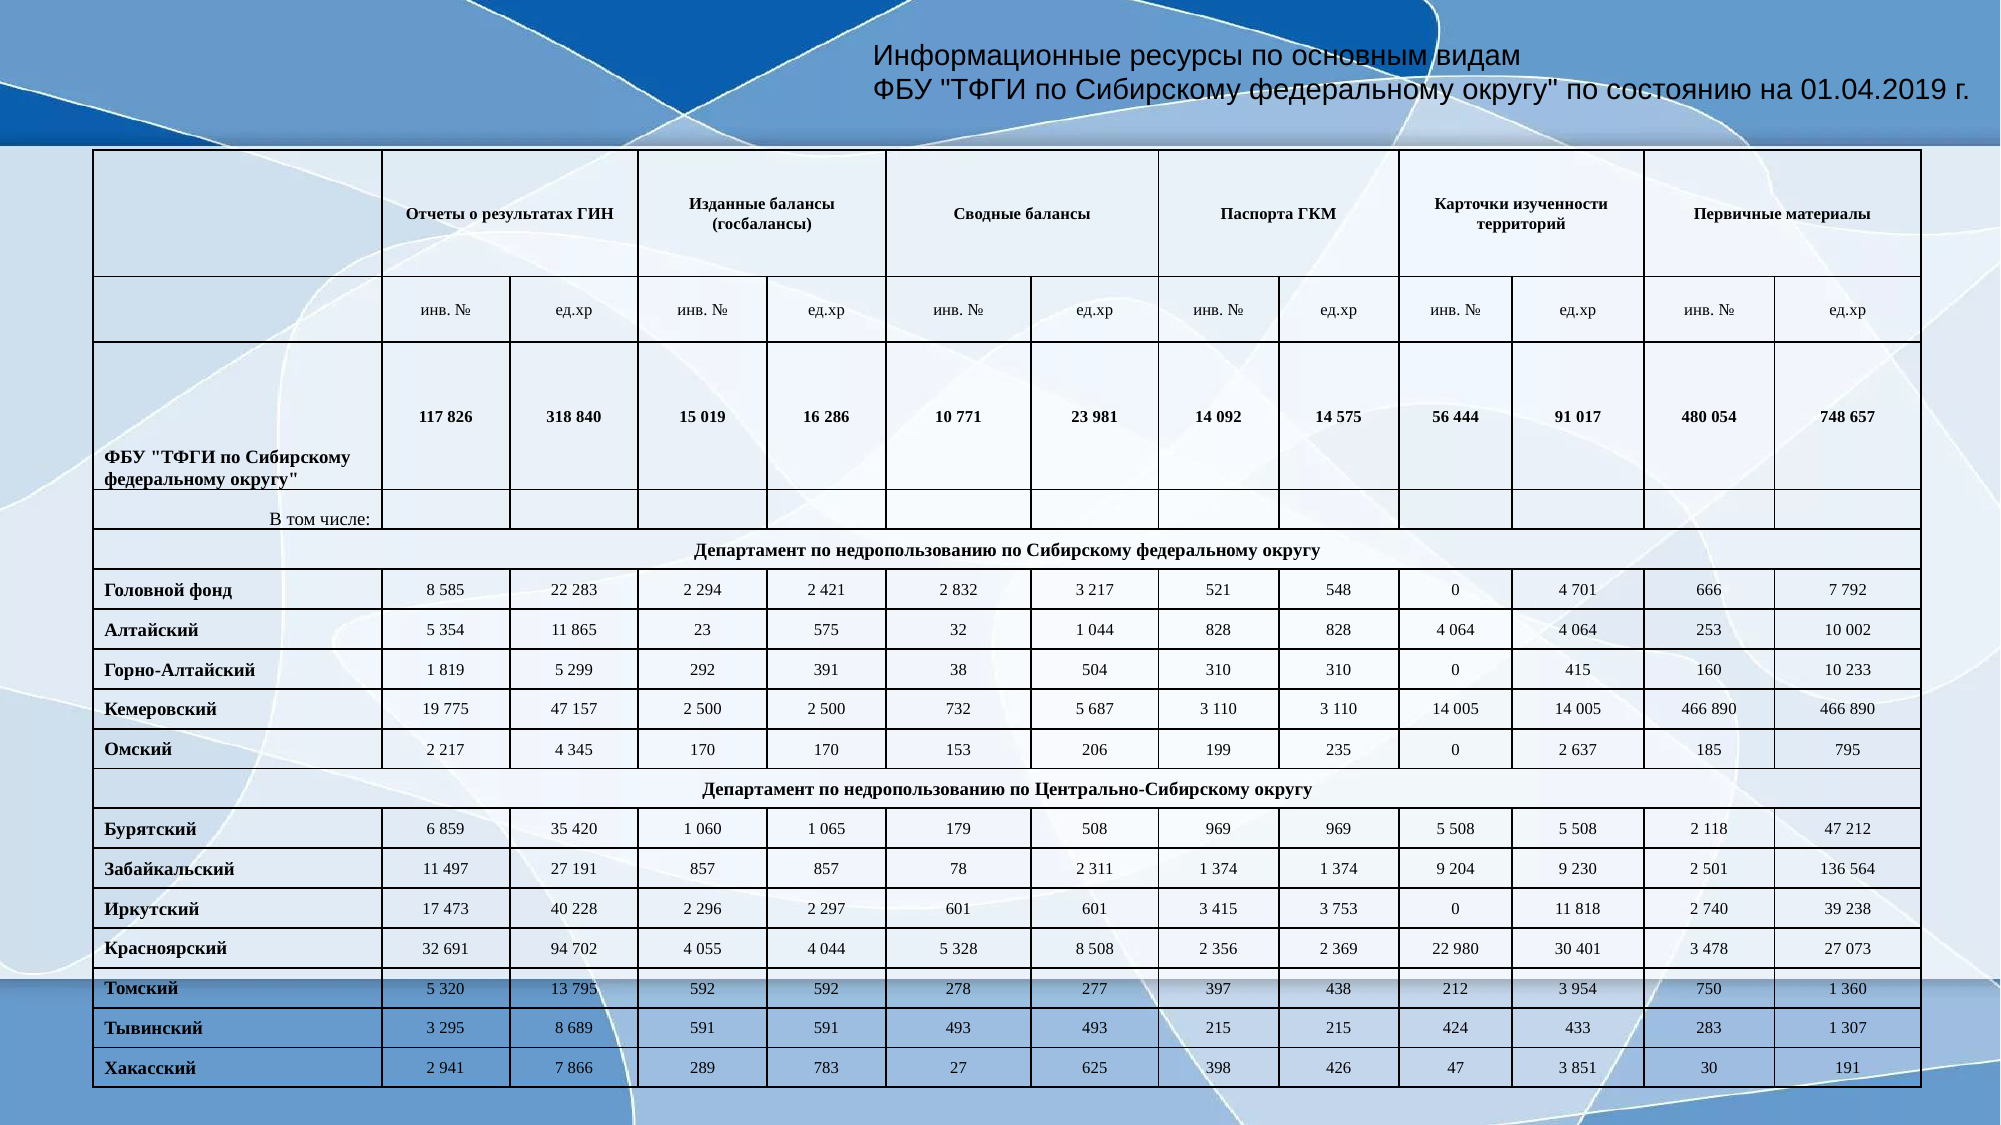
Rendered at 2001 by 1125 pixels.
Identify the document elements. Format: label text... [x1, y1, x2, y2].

table_cell 2 297 [768, 889, 885, 927]
table_cell 4 064 [1400, 610, 1511, 648]
table_cell Бурятский [94, 809, 381, 847]
table_cell Горно-Алтайский [94, 650, 381, 688]
table_cell 592 [639, 969, 766, 1007]
table_cell ед.хр [1775, 277, 1920, 341]
table_cell 14 005 [1400, 690, 1511, 728]
table_cell 2 832 [887, 570, 1030, 608]
table_cell инв. № [383, 277, 509, 341]
table_cell инв. № [1400, 277, 1511, 341]
table_cell 0 [1400, 730, 1511, 768]
table_cell 10 771 [887, 343, 1030, 489]
table_cell 3 295 [383, 1009, 509, 1047]
table_cell 170 [768, 730, 885, 768]
table_cell 575 [768, 610, 885, 648]
table_cell 16 286 [768, 343, 885, 489]
table_cell 438 [1280, 969, 1398, 1007]
table_cell 969 [1280, 809, 1398, 847]
table_cell [383, 490, 509, 528]
picture [0, 0, 2001, 1125]
table_cell 4 345 [511, 730, 637, 768]
table_header Отчеты о результатах ГИН [383, 151, 637, 276]
table_cell 3 478 [1645, 929, 1774, 967]
table_cell 2 941 [383, 1048, 509, 1086]
table_cell 504 [1032, 650, 1158, 688]
table_cell 8 508 [1032, 929, 1158, 967]
table_cell 2 118 [1645, 809, 1774, 847]
table_header Изданные балансы (госбалансы) [639, 151, 885, 276]
table_cell ед.хр [1280, 277, 1398, 341]
table_cell [1280, 490, 1398, 528]
table_cell 6 859 [383, 809, 509, 847]
table_cell 2 500 [768, 690, 885, 728]
table_cell [1032, 490, 1158, 528]
table_cell 5 320 [383, 969, 509, 1007]
table_cell 548 [1280, 570, 1398, 608]
table_cell 1 360 [1775, 969, 1920, 1007]
table_header Карточки изученности территорий [1400, 159, 1643, 276]
table_cell 27 191 [511, 849, 637, 887]
table_cell 391 [768, 650, 885, 688]
table_cell 5 687 [1032, 690, 1158, 728]
table_cell 318 840 [511, 343, 637, 489]
table_cell 11 818 [1513, 889, 1643, 927]
table_cell 969 [1159, 809, 1278, 847]
table_cell 9 204 [1400, 849, 1511, 887]
table_cell 292 [639, 650, 766, 688]
table_cell 153 [887, 730, 1030, 768]
table_cell 4 044 [768, 929, 885, 967]
table_cell 1 819 [383, 650, 509, 688]
table_cell 13 795 [511, 969, 637, 1007]
table_cell [639, 490, 766, 528]
table_cell Омский [94, 730, 381, 768]
table_cell 215 [1280, 1009, 1398, 1047]
table_cell 795 [1775, 730, 1920, 768]
table_cell 170 [639, 730, 766, 768]
table_cell 39 238 [1775, 889, 1920, 927]
table_cell 508 [1032, 809, 1158, 847]
table_cell 14 575 [1280, 343, 1398, 489]
table_cell [1159, 490, 1278, 528]
table_cell 3 851 [1513, 1048, 1643, 1086]
table_cell 5 508 [1400, 809, 1511, 847]
table_cell 397 [1159, 969, 1278, 1007]
table_cell 466 890 [1645, 690, 1774, 728]
table_cell 4 701 [1513, 570, 1643, 608]
table_cell 4 064 [1513, 610, 1643, 648]
table_cell 2 217 [383, 730, 509, 768]
table_cell 0 [1400, 650, 1511, 688]
table_cell 748 657 [1775, 343, 1920, 489]
table_cell [1645, 490, 1774, 528]
table_cell 5 328 [887, 929, 1030, 967]
table_cell 1 374 [1159, 849, 1278, 887]
table_cell 160 [1645, 650, 1774, 688]
table_cell 212 [1400, 969, 1511, 1007]
table_cell 857 [639, 849, 766, 887]
table_cell В том числе: [94, 490, 381, 528]
table_cell 4 055 [639, 929, 766, 967]
table_cell 732 [887, 690, 1030, 728]
table_cell Иркутский [94, 889, 381, 927]
table_cell [1513, 490, 1643, 528]
table_cell 433 [1513, 1009, 1643, 1047]
table_cell 426 [1280, 1048, 1398, 1086]
table_cell 0 [1400, 889, 1511, 927]
table_cell 2 500 [639, 690, 766, 728]
table_cell 11 865 [511, 610, 637, 648]
table_cell 185 [1645, 730, 1774, 768]
table_cell 91 017 [1513, 343, 1643, 489]
table_cell 1 374 [1280, 849, 1398, 887]
table_cell Департамент по недропользованию по Центрально-Сибирскому округу [94, 769, 1920, 807]
table_cell инв. № [887, 277, 1030, 341]
table_cell 3 217 [1032, 570, 1158, 608]
table_cell 283 [1645, 1009, 1774, 1047]
table_cell 40 228 [511, 889, 637, 927]
table_cell 2 356 [1159, 929, 1278, 967]
table_cell 2 740 [1645, 889, 1774, 927]
table_cell 56 444 [1400, 343, 1511, 489]
table_cell 750 [1645, 969, 1774, 1007]
table_cell 179 [887, 809, 1030, 847]
table_cell Томский [94, 969, 381, 1007]
table_cell 23 [639, 610, 766, 648]
table_cell 94 702 [511, 929, 637, 967]
table_cell 591 [768, 1009, 885, 1047]
table_cell 521 [1159, 570, 1278, 608]
table_cell 38 [887, 650, 1030, 688]
table_header Первичные материалы [1645, 159, 1920, 276]
table_cell 783 [768, 1048, 885, 1086]
table_cell 253 [1645, 610, 1774, 648]
table_cell Департамент по недропользованию по Сибирскому федеральному округу [94, 530, 1920, 568]
table_cell 0 [1400, 570, 1511, 608]
table_cell 278 [887, 969, 1030, 1007]
table_cell 2 369 [1280, 929, 1398, 967]
table_cell 206 [1032, 730, 1158, 768]
table_cell 8 689 [511, 1009, 637, 1047]
table_cell 117 826 [383, 343, 509, 489]
table_cell [1400, 490, 1511, 528]
table_cell 310 [1159, 650, 1278, 688]
table_cell 828 [1159, 610, 1278, 648]
table_cell 7 866 [511, 1048, 637, 1086]
table_cell 289 [639, 1048, 766, 1086]
table_cell ед.хр [1032, 277, 1158, 341]
table_cell 32 691 [383, 929, 509, 967]
table_cell 199 [1159, 730, 1278, 768]
table_cell 480 054 [1645, 343, 1774, 489]
table_cell 14 005 [1513, 690, 1643, 728]
table_cell 3 110 [1280, 690, 1398, 728]
table_cell Красноярский [94, 929, 381, 967]
table_cell 310 [1280, 650, 1398, 688]
table_cell ед.хр [768, 277, 885, 341]
table_cell 47 [1400, 1048, 1511, 1086]
table_cell 215 [1159, 1009, 1278, 1047]
table_cell 30 [1645, 1048, 1774, 1086]
table_cell 424 [1400, 1009, 1511, 1047]
table_cell 625 [1032, 1048, 1158, 1086]
table_cell 22 283 [511, 570, 637, 608]
table_cell 2 311 [1032, 849, 1158, 887]
table_cell 666 [1645, 570, 1774, 608]
table_cell 35 420 [511, 809, 637, 847]
table_cell 235 [1280, 730, 1398, 768]
table_cell 15 019 [639, 343, 766, 489]
table_cell 27 [887, 1048, 1030, 1086]
table_cell 5 354 [383, 610, 509, 648]
table_cell 78 [887, 849, 1030, 887]
table_cell 30 401 [1513, 929, 1643, 967]
table_cell ФБУ "ТФГИ по Сибирскому федеральному округу" [94, 343, 381, 489]
table_cell Тывинский [94, 1009, 381, 1047]
table_cell 277 [1032, 969, 1158, 1007]
table_cell 191 [1775, 1048, 1920, 1086]
table_cell инв. № [1645, 277, 1774, 341]
table_cell [887, 490, 1030, 528]
table_cell Головной фонд [94, 570, 381, 608]
table_cell 19 775 [383, 690, 509, 728]
table_cell 27 073 [1775, 929, 1920, 967]
table_cell 1 307 [1775, 1009, 1920, 1047]
table_cell Хакасский [94, 1048, 381, 1086]
table_cell 398 [1159, 1048, 1278, 1086]
table_cell 14 092 [1159, 343, 1278, 489]
table_cell 493 [1032, 1009, 1158, 1047]
table_cell [511, 490, 637, 528]
table_cell 3 954 [1513, 969, 1643, 1007]
table_cell 3 753 [1280, 889, 1398, 927]
table_cell 7 792 [1775, 570, 1920, 608]
table_cell 47 212 [1775, 809, 1920, 847]
table_cell 8 585 [383, 570, 509, 608]
table_cell 601 [887, 889, 1030, 927]
table_cell 2 296 [639, 889, 766, 927]
table_cell 828 [1280, 610, 1398, 648]
table_cell 17 473 [383, 889, 509, 927]
table_cell 23 981 [1032, 343, 1158, 489]
table_cell 592 [768, 969, 885, 1007]
table_cell 601 [1032, 889, 1158, 927]
table_cell [768, 490, 885, 528]
table_header [94, 151, 381, 276]
table_cell 10 233 [1775, 650, 1920, 688]
table_cell ед.хр [1513, 277, 1643, 341]
table_cell 1 065 [768, 809, 885, 847]
table_cell 5 299 [511, 650, 637, 688]
table_cell 1 060 [639, 809, 766, 847]
table_cell 857 [768, 849, 885, 887]
table_cell 466 890 [1775, 690, 1920, 728]
table_cell 2 637 [1513, 730, 1643, 768]
table_cell 22 980 [1400, 929, 1511, 967]
table_cell 10 002 [1775, 610, 1920, 648]
text_box Информационные ресурсы по основным видам ФБУ "ТФГИ по Сибирскому федеральному округу" по состоянию на 01.04.2019 г. [857, 28, 1988, 159]
table_cell 9 230 [1513, 849, 1643, 887]
table_cell ед.хр [511, 277, 637, 341]
table_header Сводные балансы [887, 159, 1158, 276]
table_cell 493 [887, 1009, 1030, 1047]
table_cell инв. № [639, 277, 766, 341]
table_cell 2 501 [1645, 849, 1774, 887]
table_cell 1 044 [1032, 610, 1158, 648]
table_cell 3 110 [1159, 690, 1278, 728]
table_cell [94, 277, 381, 341]
table_cell 136 564 [1775, 849, 1920, 887]
table_cell [1775, 490, 1920, 528]
table_cell инв. № [1159, 277, 1278, 341]
table_cell 2 421 [768, 570, 885, 608]
table_cell 32 [887, 610, 1030, 648]
table_cell 591 [639, 1009, 766, 1047]
table_cell Алтайский [94, 610, 381, 648]
table_cell 415 [1513, 650, 1643, 688]
table_cell 47 157 [511, 690, 637, 728]
table_cell Забайкальский [94, 849, 381, 887]
table_cell 3 415 [1159, 889, 1278, 927]
table_header Паспорта ГКМ [1159, 159, 1398, 276]
table_cell Кемеровский [94, 690, 381, 728]
table_cell 11 497 [383, 849, 509, 887]
table_cell 2 294 [639, 570, 766, 608]
table_cell 5 508 [1513, 809, 1643, 847]
